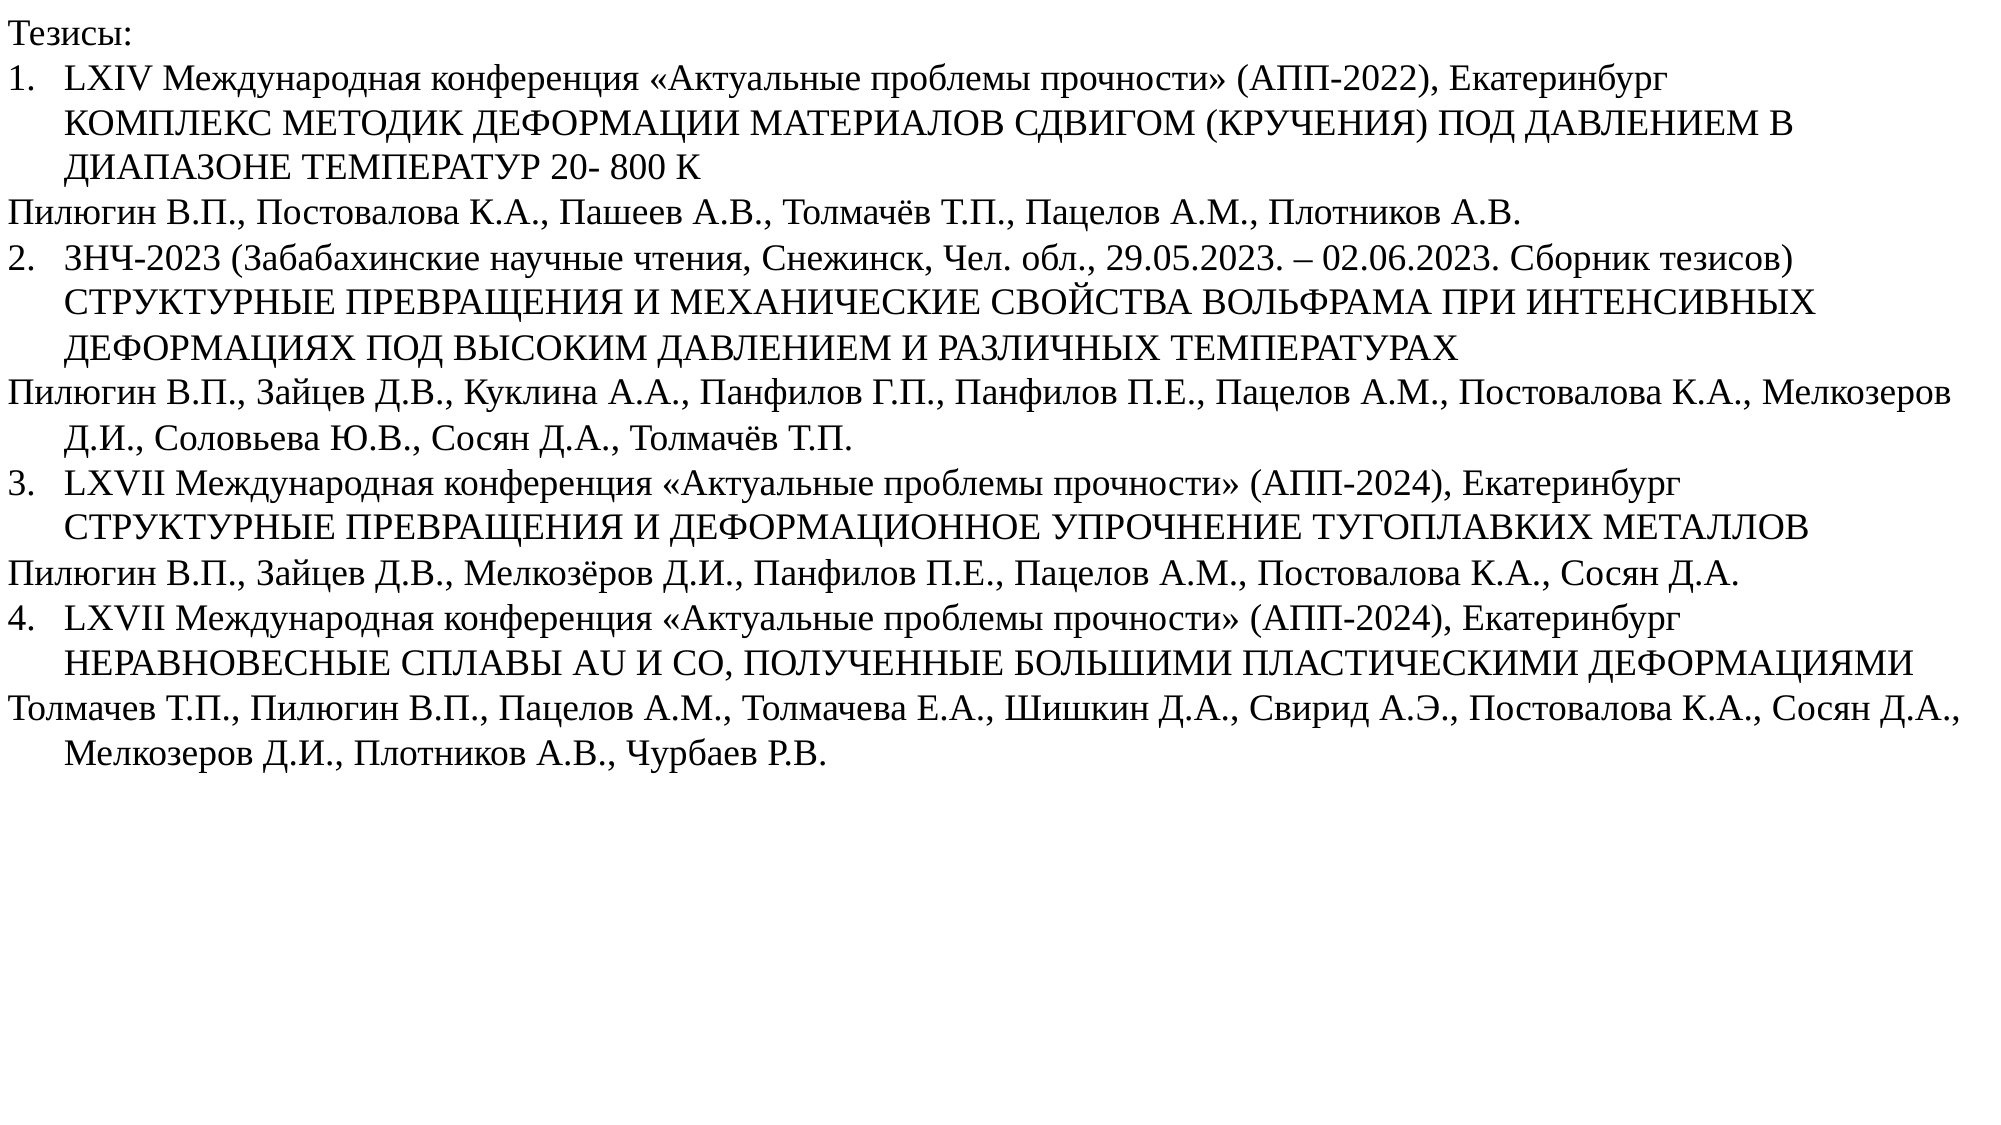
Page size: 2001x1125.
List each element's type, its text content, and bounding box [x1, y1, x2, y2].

text_box Тезисы: LXIV Международная конференция «Актуальные проблемы прочности» (АПП-2022), Екатеринбург КОМПЛЕКС МЕТОДИК ДЕФОРМАЦИИ МАТЕРИАЛОВ СДВИГОМ (КРУЧЕНИЯ) ПОД ДАВЛЕНИЕМ В ДИАПАЗОНЕ ТЕМПЕРАТУР 20- 800 К Пилюгин В.П., Постовалова К.А., Пашеев А.В., Толмачёв Т.П., Пацелов А.М., Плотников А.В. ЗНЧ-2023 (Забабахинские научные чтения, Снежинск, Чел. обл., 29.05.2023. – 02.06.2023. Сборник тезисов) СТРУКТУРНЫЕ ПРЕВРАЩЕНИЯ И МЕХАНИЧЕСКИЕ СВОЙСТВА ВОЛЬФРАМА ПРИ ИНТЕНСИВНЫХ ДЕФОРМАЦИЯХ ПОД ВЫСОКИМ ДАВЛЕНИЕМ И РАЗЛИЧНЫХ ТЕМПЕРАТУРАХ Пилюгин В.П., Зайцев Д.В., Куклина А.А., Панфилов Г.П., Панфилов П.Е., Пацелов А.М., Постовалова К.А., Мелкозеров Д.И., Соловьева Ю.В., Сосян Д.А., Толмачёв Т.П. LXVII Международная конференция «Актуальные проблемы прочности» (АПП-2024), Екатеринбург СТРУКТУРНЫЕ ПРЕВРАЩЕНИЯ И ДЕФОРМАЦИОННОЕ УПРОЧНЕНИЕ ТУГОПЛАВКИХ МЕТАЛЛОВ Пилюгин В.П., Зайцев Д.В., Мелкозёров Д.И., Панфилов П.Е., Пацелов А.М., Постовалова К.А., Сосян Д.А. LXVII Международная конференция «Актуальные проблемы прочности» (АПП-2024), Екатеринбург НЕРАВНОВЕСНЫЕ СПЛАВЫ AU И CO, ПОЛУЧЕННЫЕ БОЛЬШИМИ ПЛАСТИЧЕСКИМИ ДЕФОРМАЦИЯМИ Толмачев Т.П., Пилюгин В.П., Пацелов А.М., Толмачева Е.А., Шишкин Д.А., Свирид А.Э., Постовалова К.А., Сосян Д.А., Мелкозеров Д.И., Плотников А.В., Чурбаев Р.В. [0, 0, 1985, 780]
